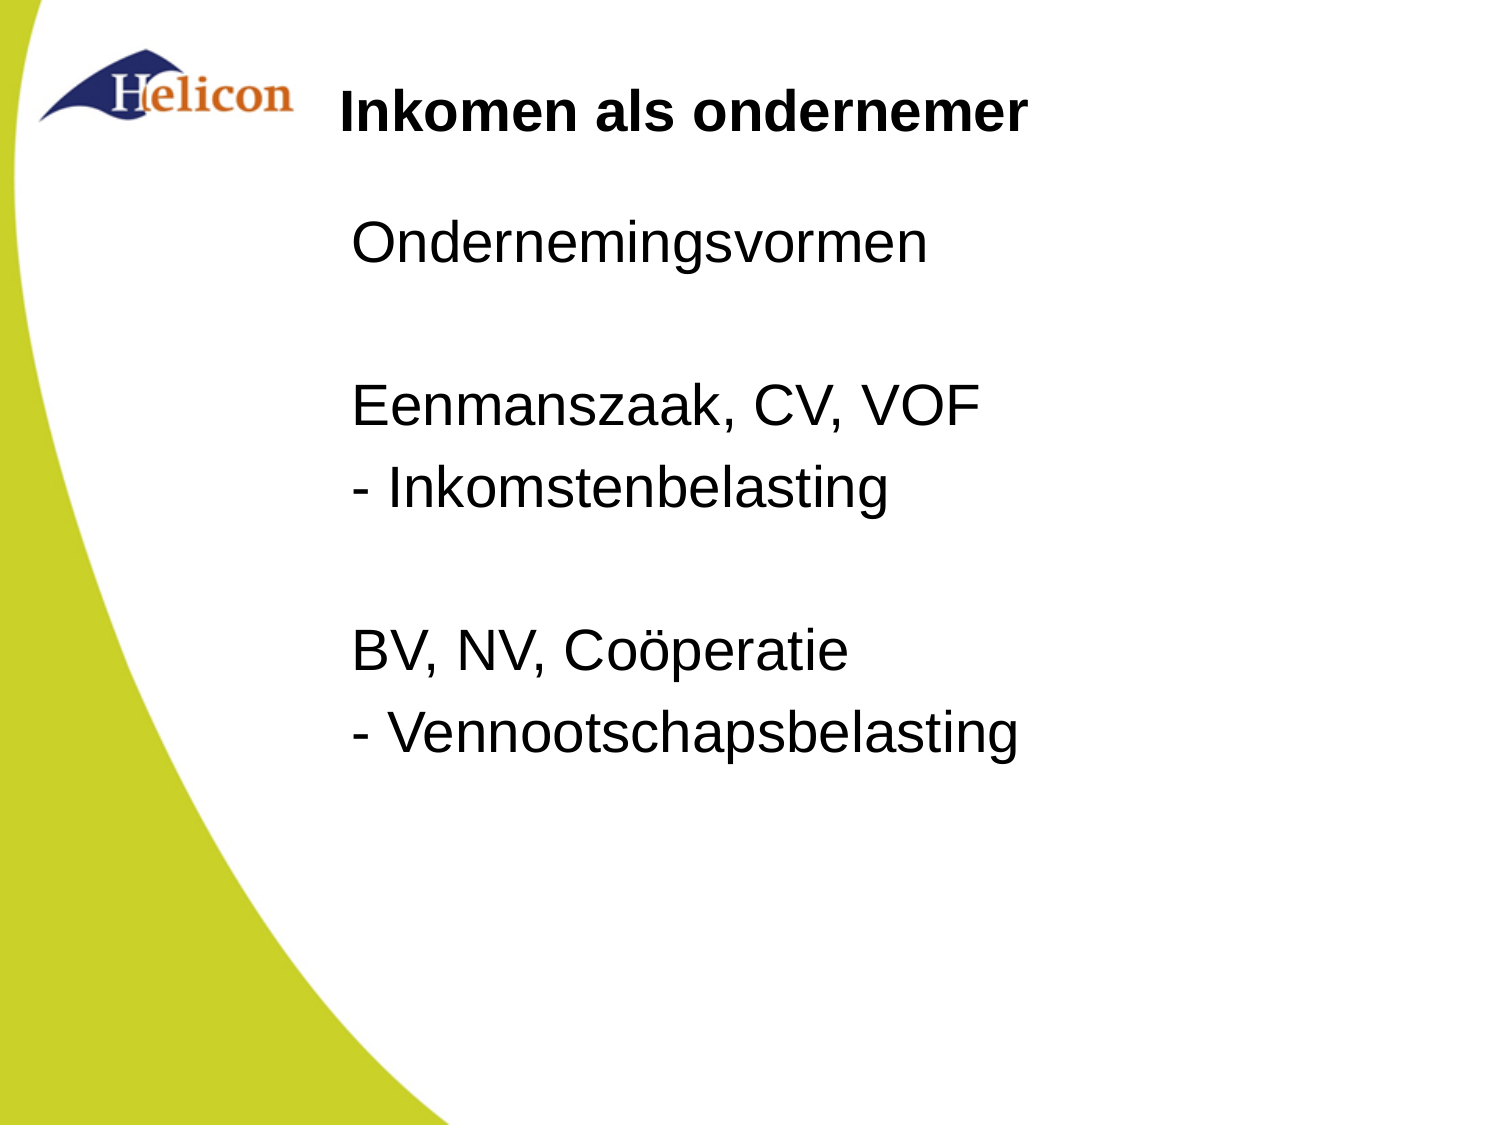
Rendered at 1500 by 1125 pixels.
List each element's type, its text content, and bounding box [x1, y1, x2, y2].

list Ondernemingsvormen Eenmanszaak, CV, VOF - Inkomstenbelasting BV, NV, Coöperatie - Vennootschapsbelasting [336, 196, 1425, 1005]
title Inkomen als ondernemer [324, 54, 1415, 161]
picture [0, 0, 1500, 1125]
